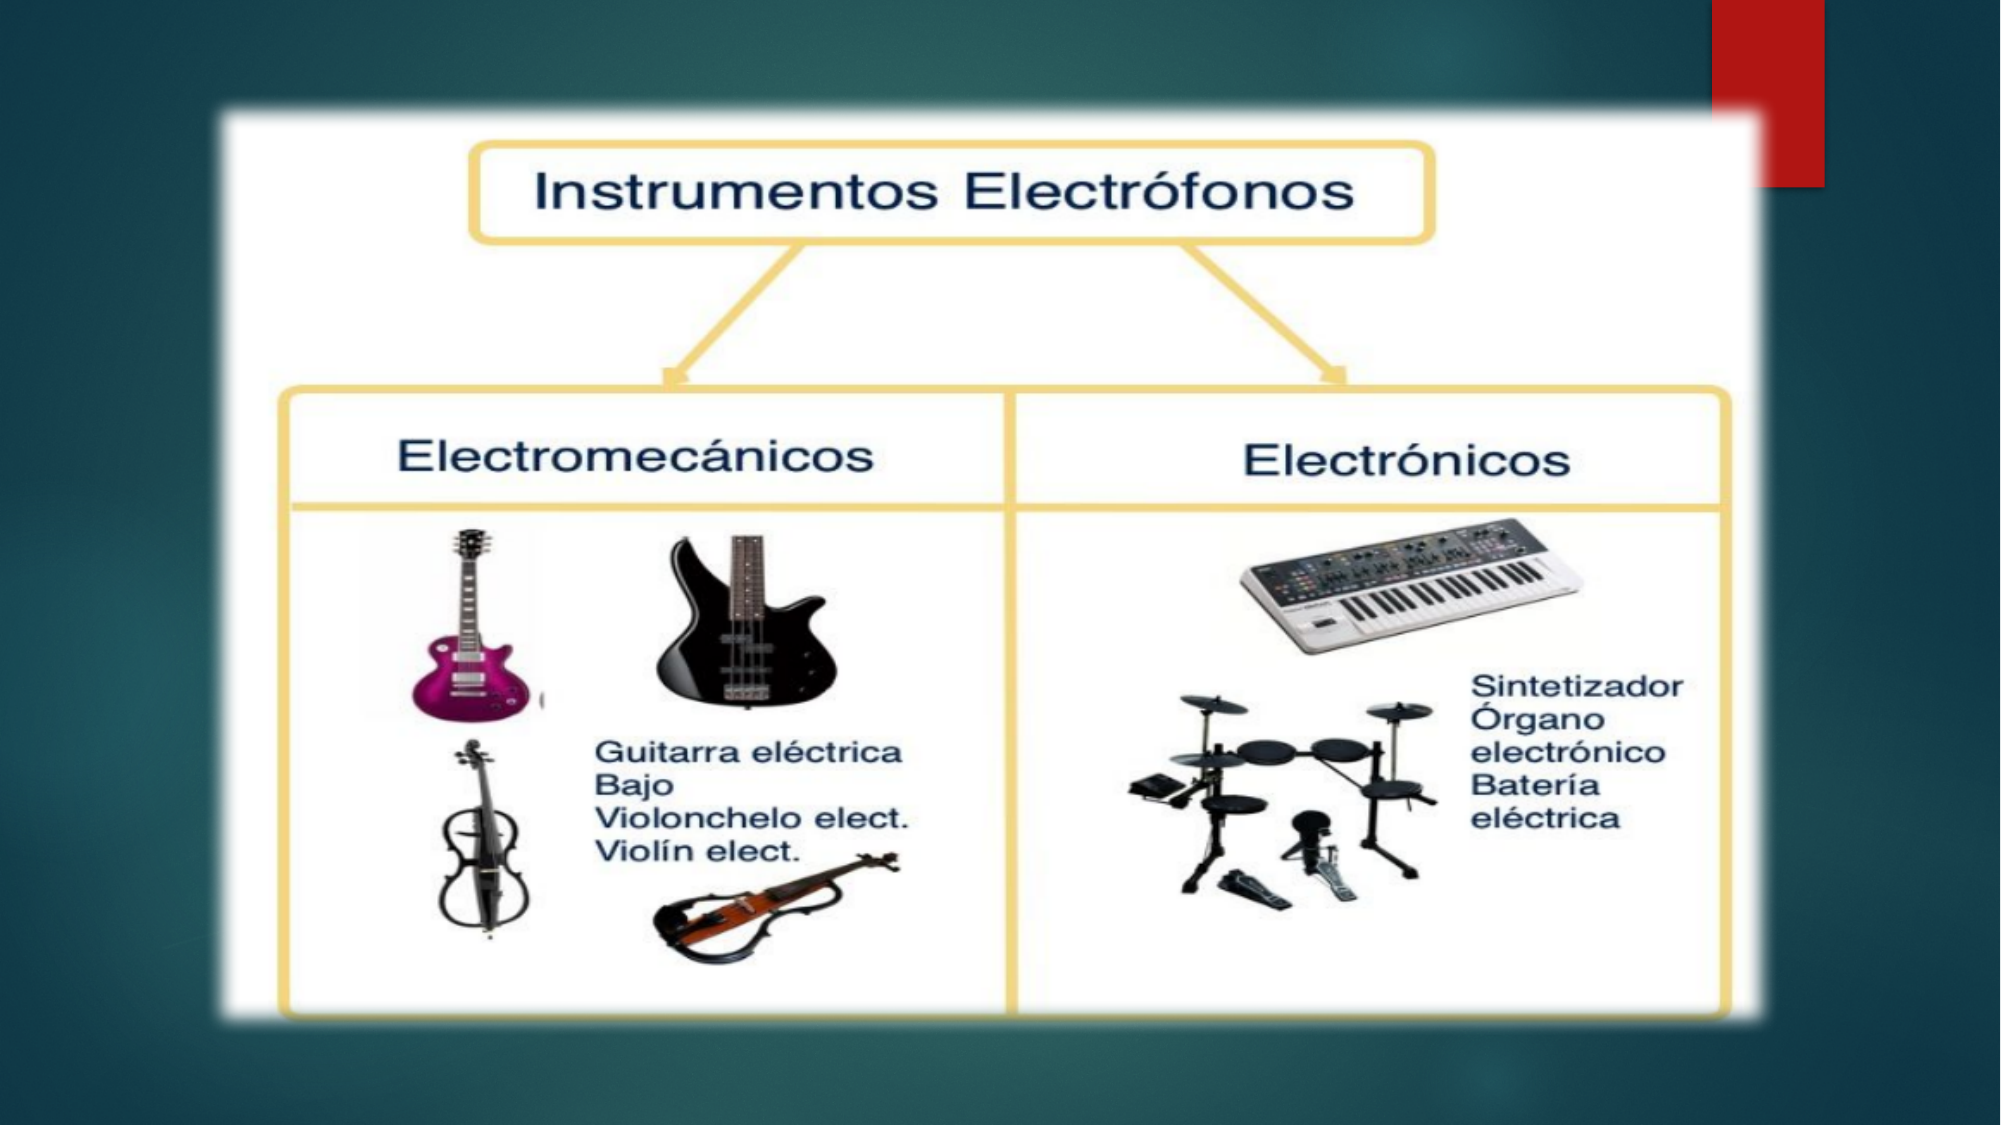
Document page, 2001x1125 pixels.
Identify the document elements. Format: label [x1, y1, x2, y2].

picture [0, 0, 1779, 1125]
